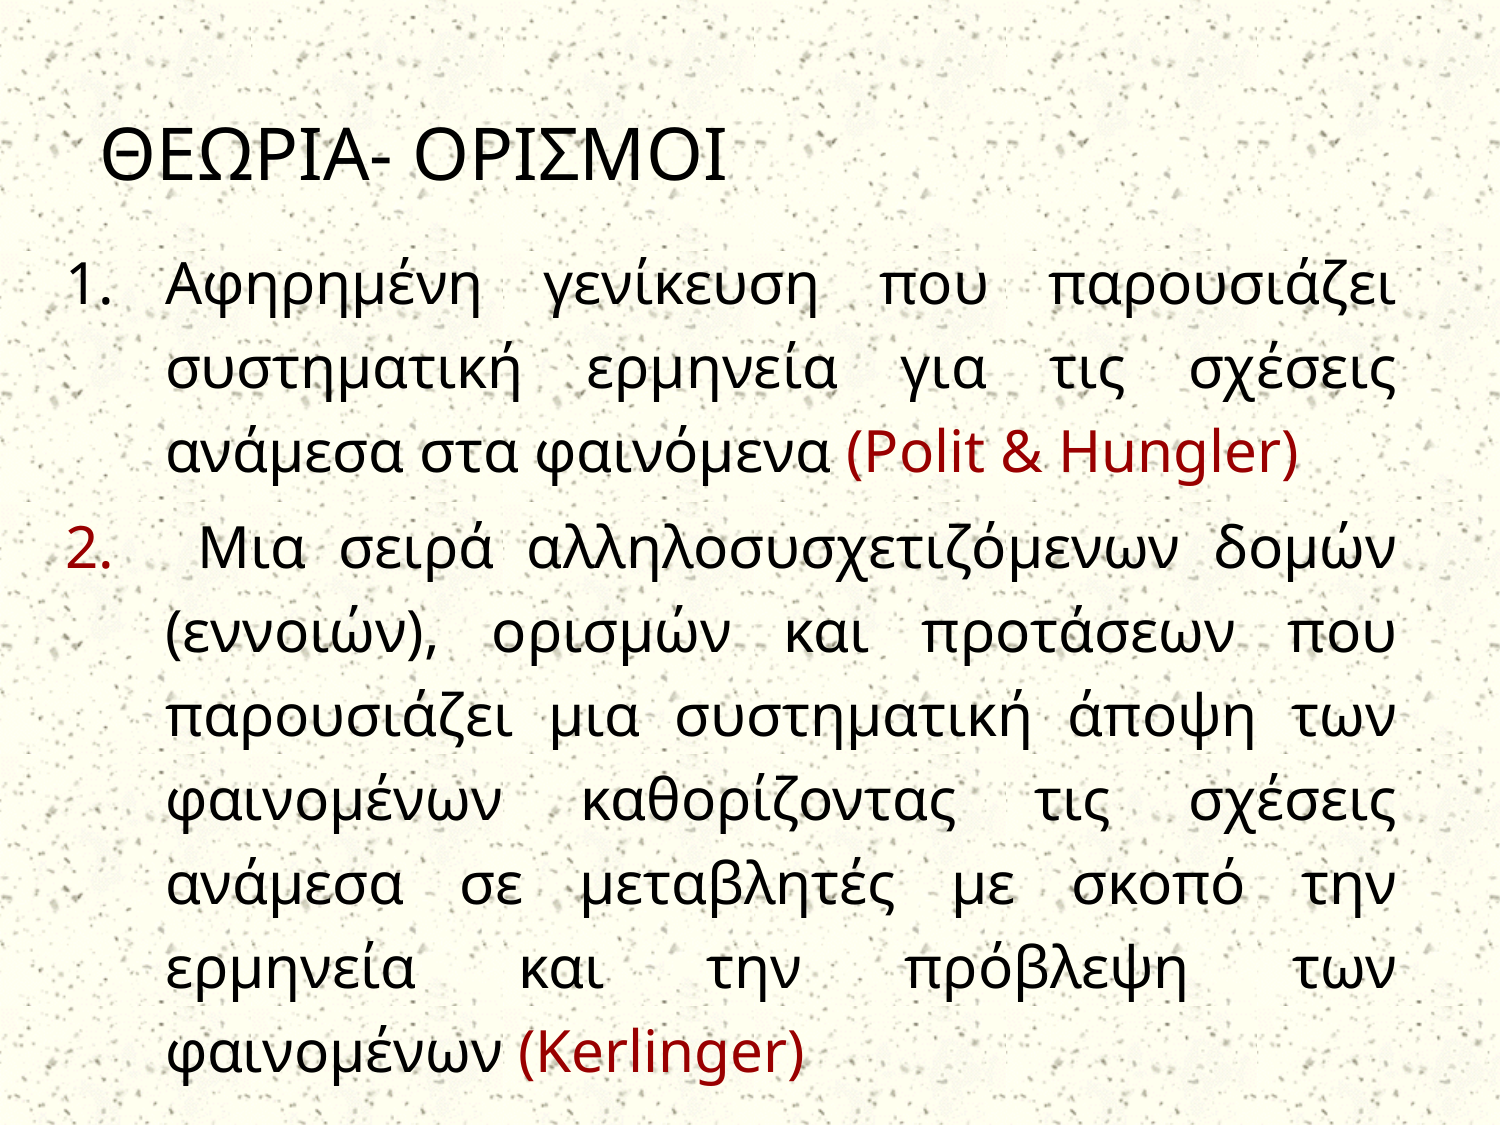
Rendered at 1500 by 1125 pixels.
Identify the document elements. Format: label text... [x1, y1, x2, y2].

picture [0, 0, 1500, 1125]
title ΘΕΩΡΙΑ- ΟΡΙΣΜΟΙ [84, 99, 1496, 203]
list Αφηρημένη γενίκευση που παρουσιάζει συστηματική ερμηνεία για τις σχέσεις ανάμεσα στα φαινόμενα (Polit & Hungler) Μια σειρά αλληλοσυσχετιζόμενων δομών (εννοιών), ορισμών και προτάσεων που παρουσιάζει μια συστηματική άποψη των φαινομένων καθορίζοντας τις σχέσεις ανάμεσα σε μεταβλητές με σκοπό την ερμηνεία και την πρόβλεψη των φαινομένων (Kerlinger) [49, 224, 1413, 1013]
